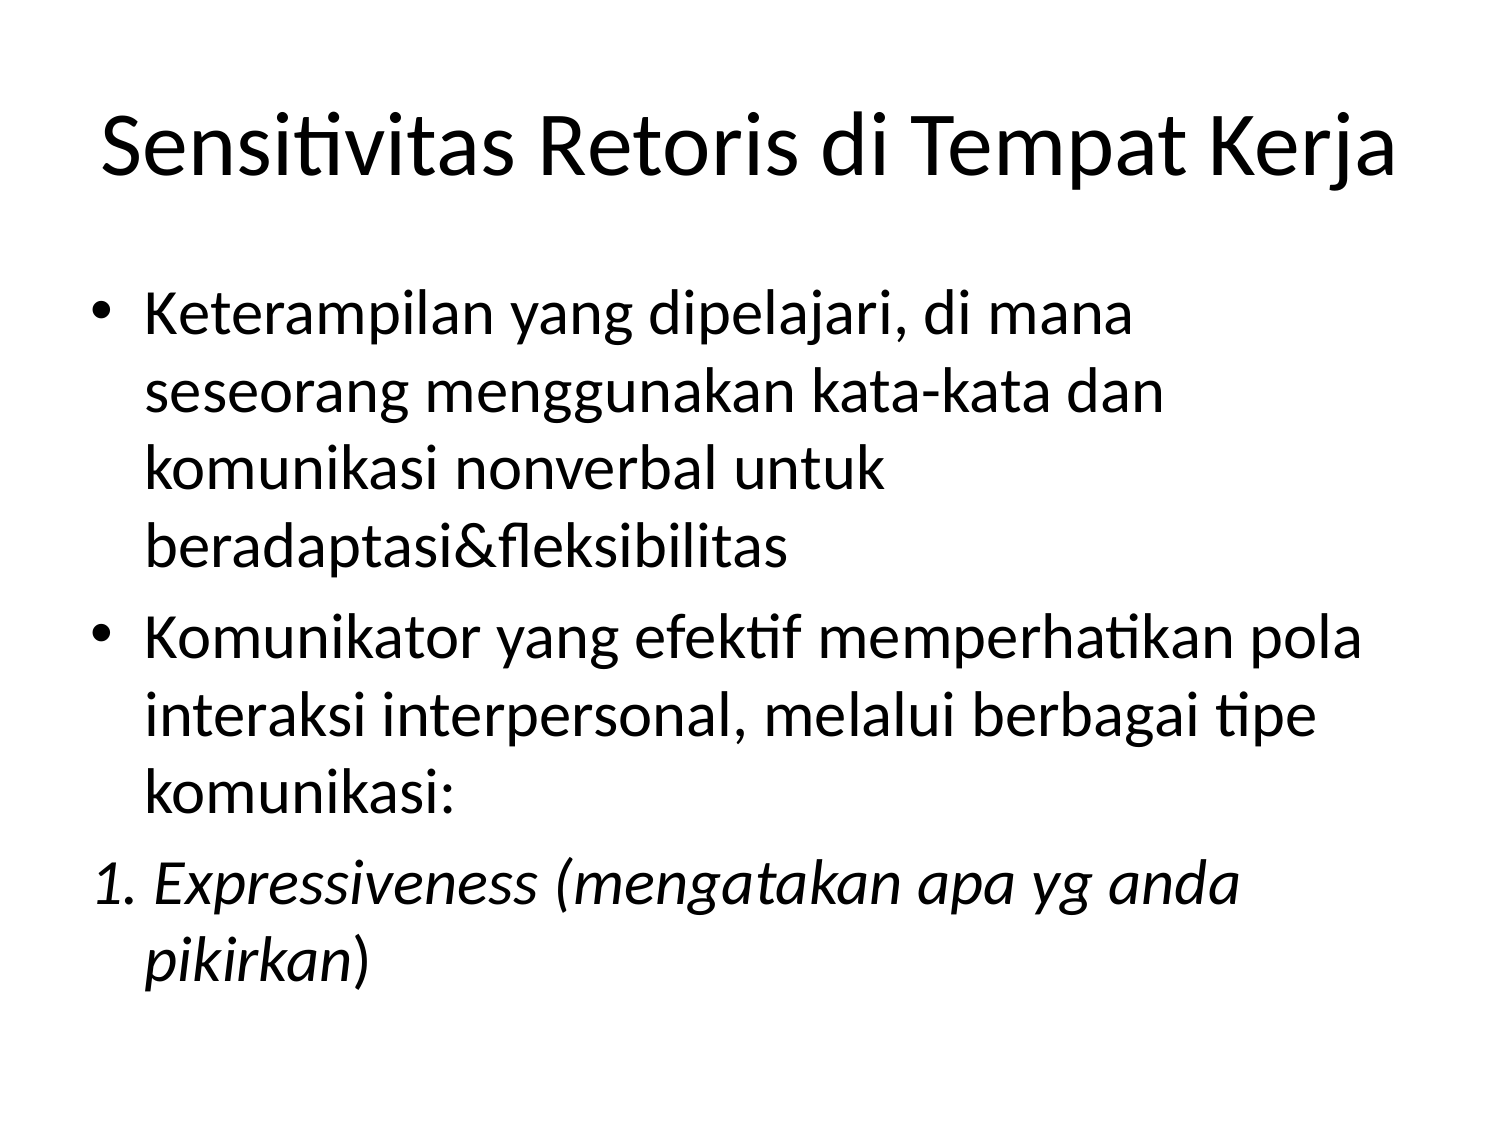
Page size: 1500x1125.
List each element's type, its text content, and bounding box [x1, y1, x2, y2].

title Sensitivitas Retoris di Tempat Kerja [75, 45, 1425, 233]
list Keterampilan yang dipelajari, di mana seseorang menggunakan kata-kata dan komunikasi nonverbal untuk beradaptasi&fleksibilitas Komunikator yang efektif memperhatikan pola interaksi interpersonal, melalui berbagai tipe komunikasi: 1. Expressiveness (mengatakan apa yg anda pikirkan) [75, 262, 1425, 1005]
